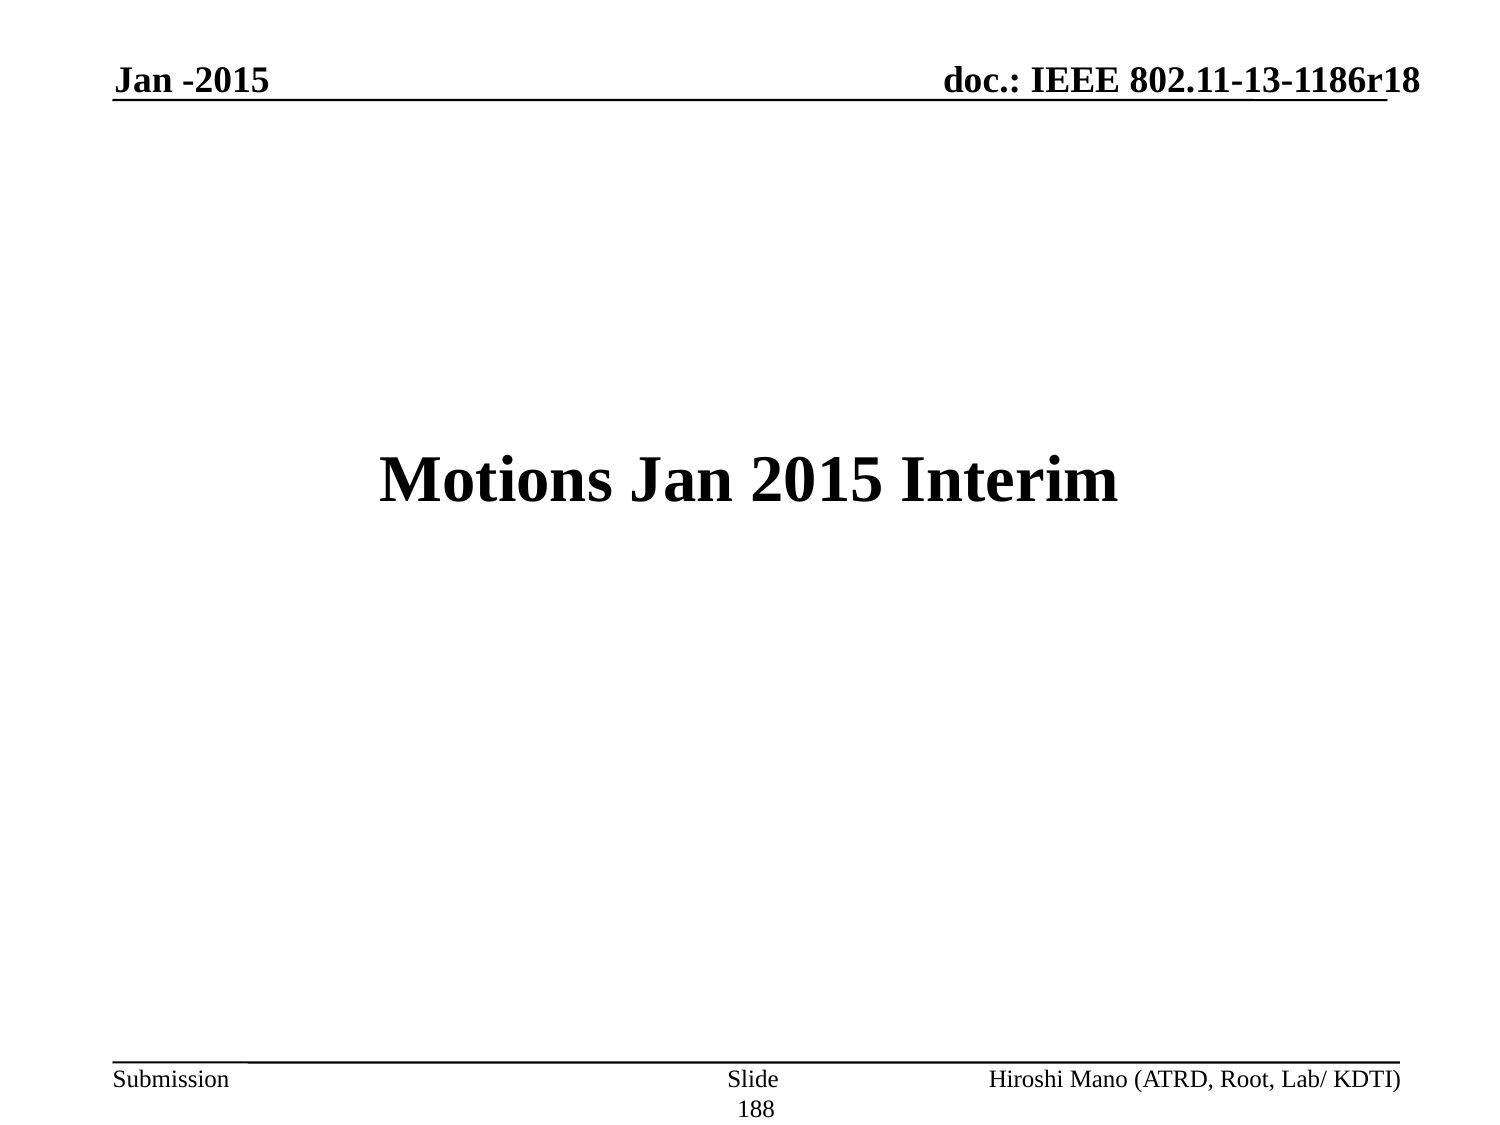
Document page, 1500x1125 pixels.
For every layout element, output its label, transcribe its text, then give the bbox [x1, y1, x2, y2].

slide_number Jan -2015 [114, 54, 272, 101]
slide_number Slide 188 [712, 1061, 800, 1093]
footer Hiroshi Mano (ATRD, Root, Lab/ KDTI) [984, 1061, 1402, 1093]
title Motions Jan 2015 Interim [112, 387, 1388, 563]
